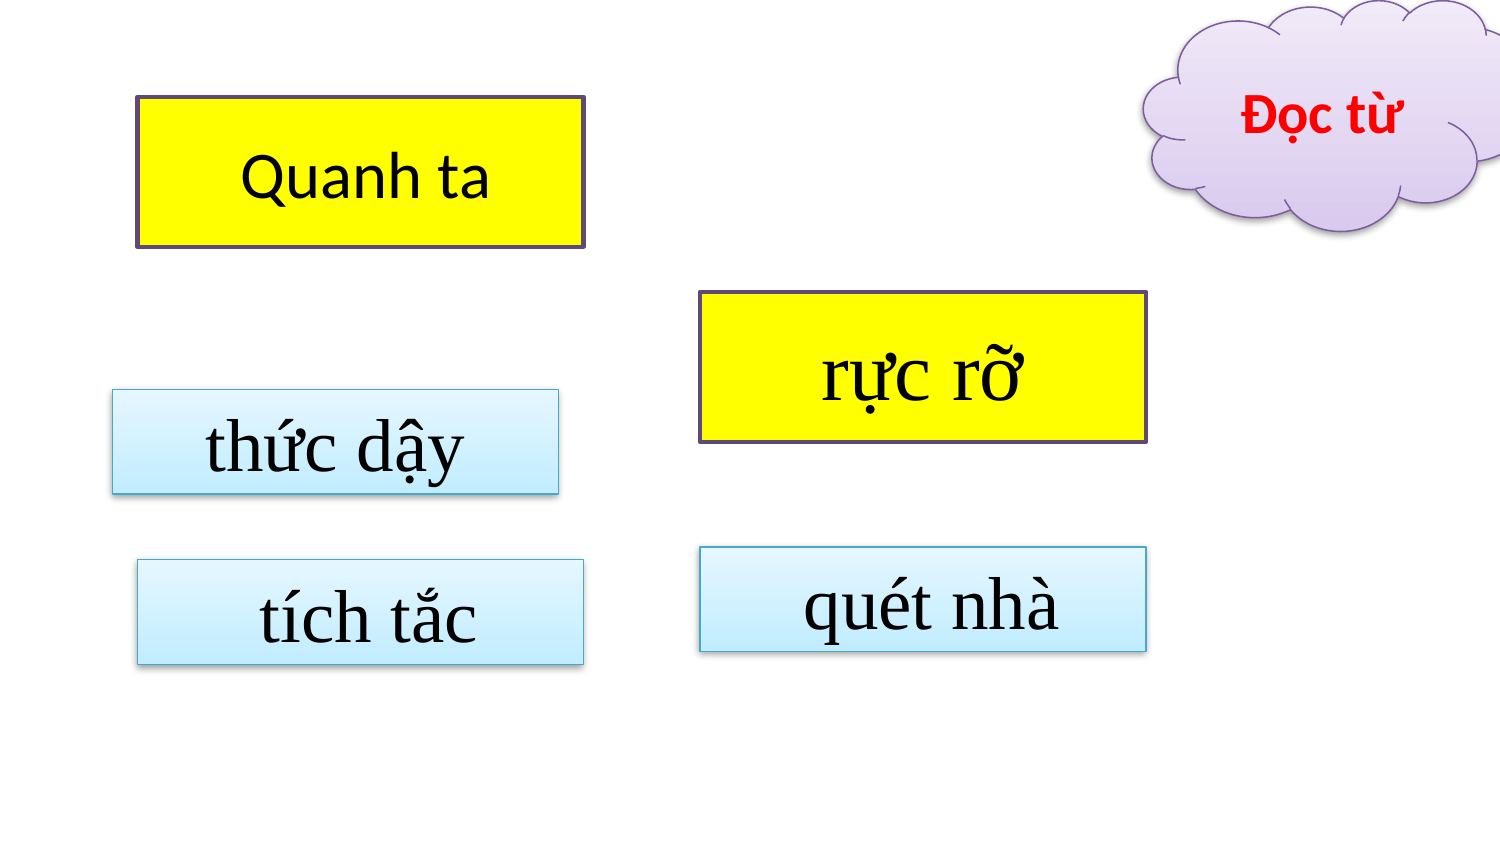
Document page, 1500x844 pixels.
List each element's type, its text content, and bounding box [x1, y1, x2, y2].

text_box Quanh ta [135, 95, 586, 249]
text_box tích tắc [137, 559, 584, 665]
text_box thức dậy [112, 389, 559, 495]
text_box Đọc từ [1142, 0, 1500, 233]
text_box rực rỡ [698, 290, 1148, 444]
title [0, 146, 1350, 722]
text_box quét nhà [699, 546, 1147, 652]
